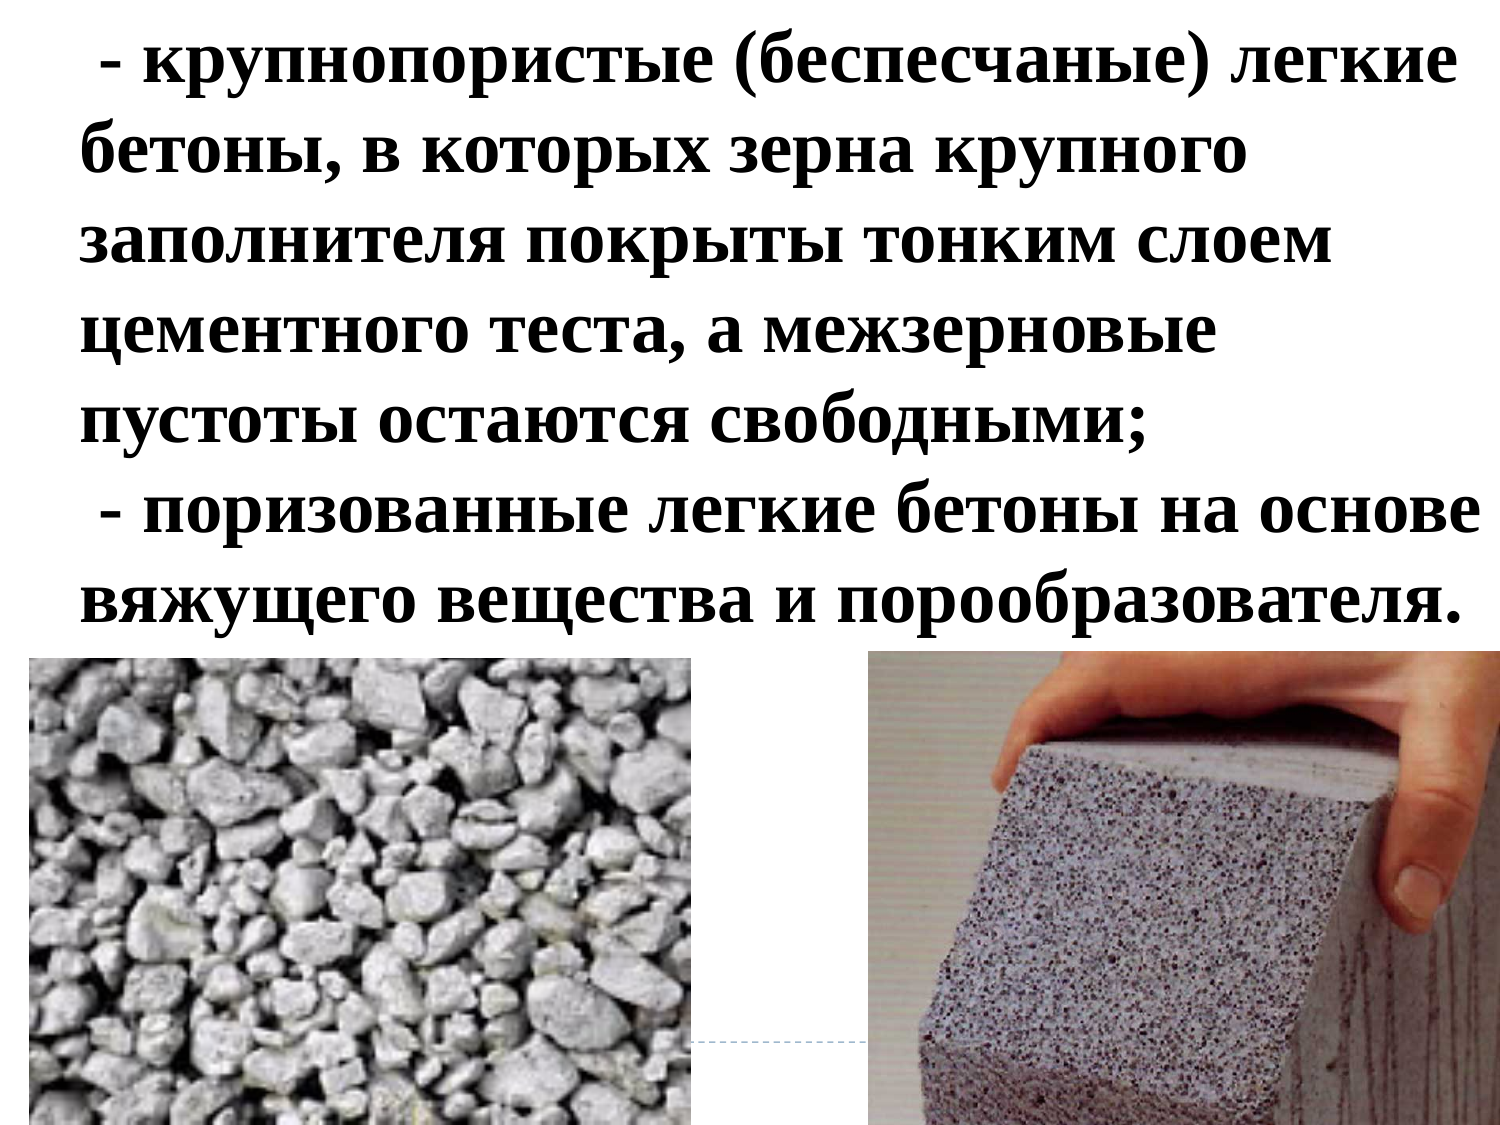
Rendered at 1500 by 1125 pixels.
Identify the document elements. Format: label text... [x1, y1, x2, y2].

picture [867, 650, 1500, 1125]
picture [29, 658, 692, 1125]
text_box - крупнопористые (беспесчаные) легкие бетоны, в которых зерна крупного заполнителя покрыты тонким слоем цементного теста, а межзерновые пустоты остаются свободными; - поризованные легкие бетоны на основе вяжущего вещества и порообразователя. [64, 0, 1500, 645]
